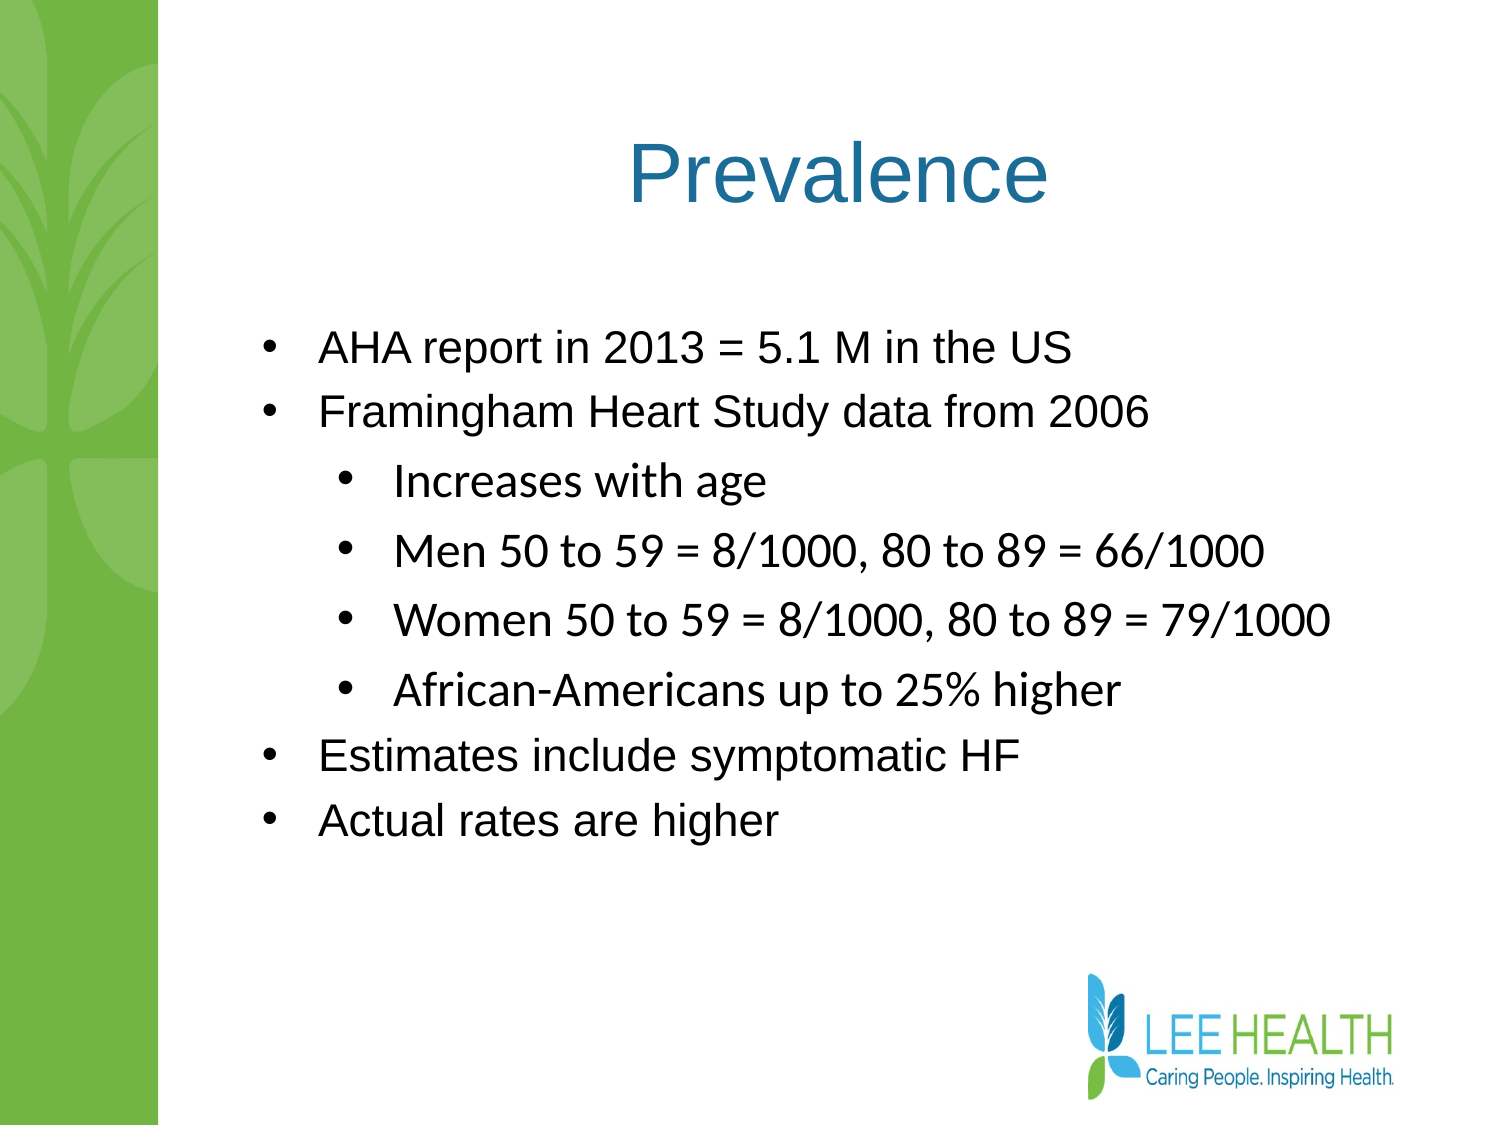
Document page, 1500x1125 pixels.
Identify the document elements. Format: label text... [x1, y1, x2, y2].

title Prevalence [246, 109, 1432, 228]
picture [1088, 973, 1394, 1100]
list AHA report in 2013 = 5.1 M in the US Framingham Heart Study data from 2006 Increases with age Men 50 to 59 = 8/1000, 80 to 89 = 66/1000 Women 50 to 59 = 8/1000, 80 to 89 = 79/1000 African-Americans up to 25% higher Estimates include symptomatic HF Actual rates are higher [246, 310, 1432, 917]
